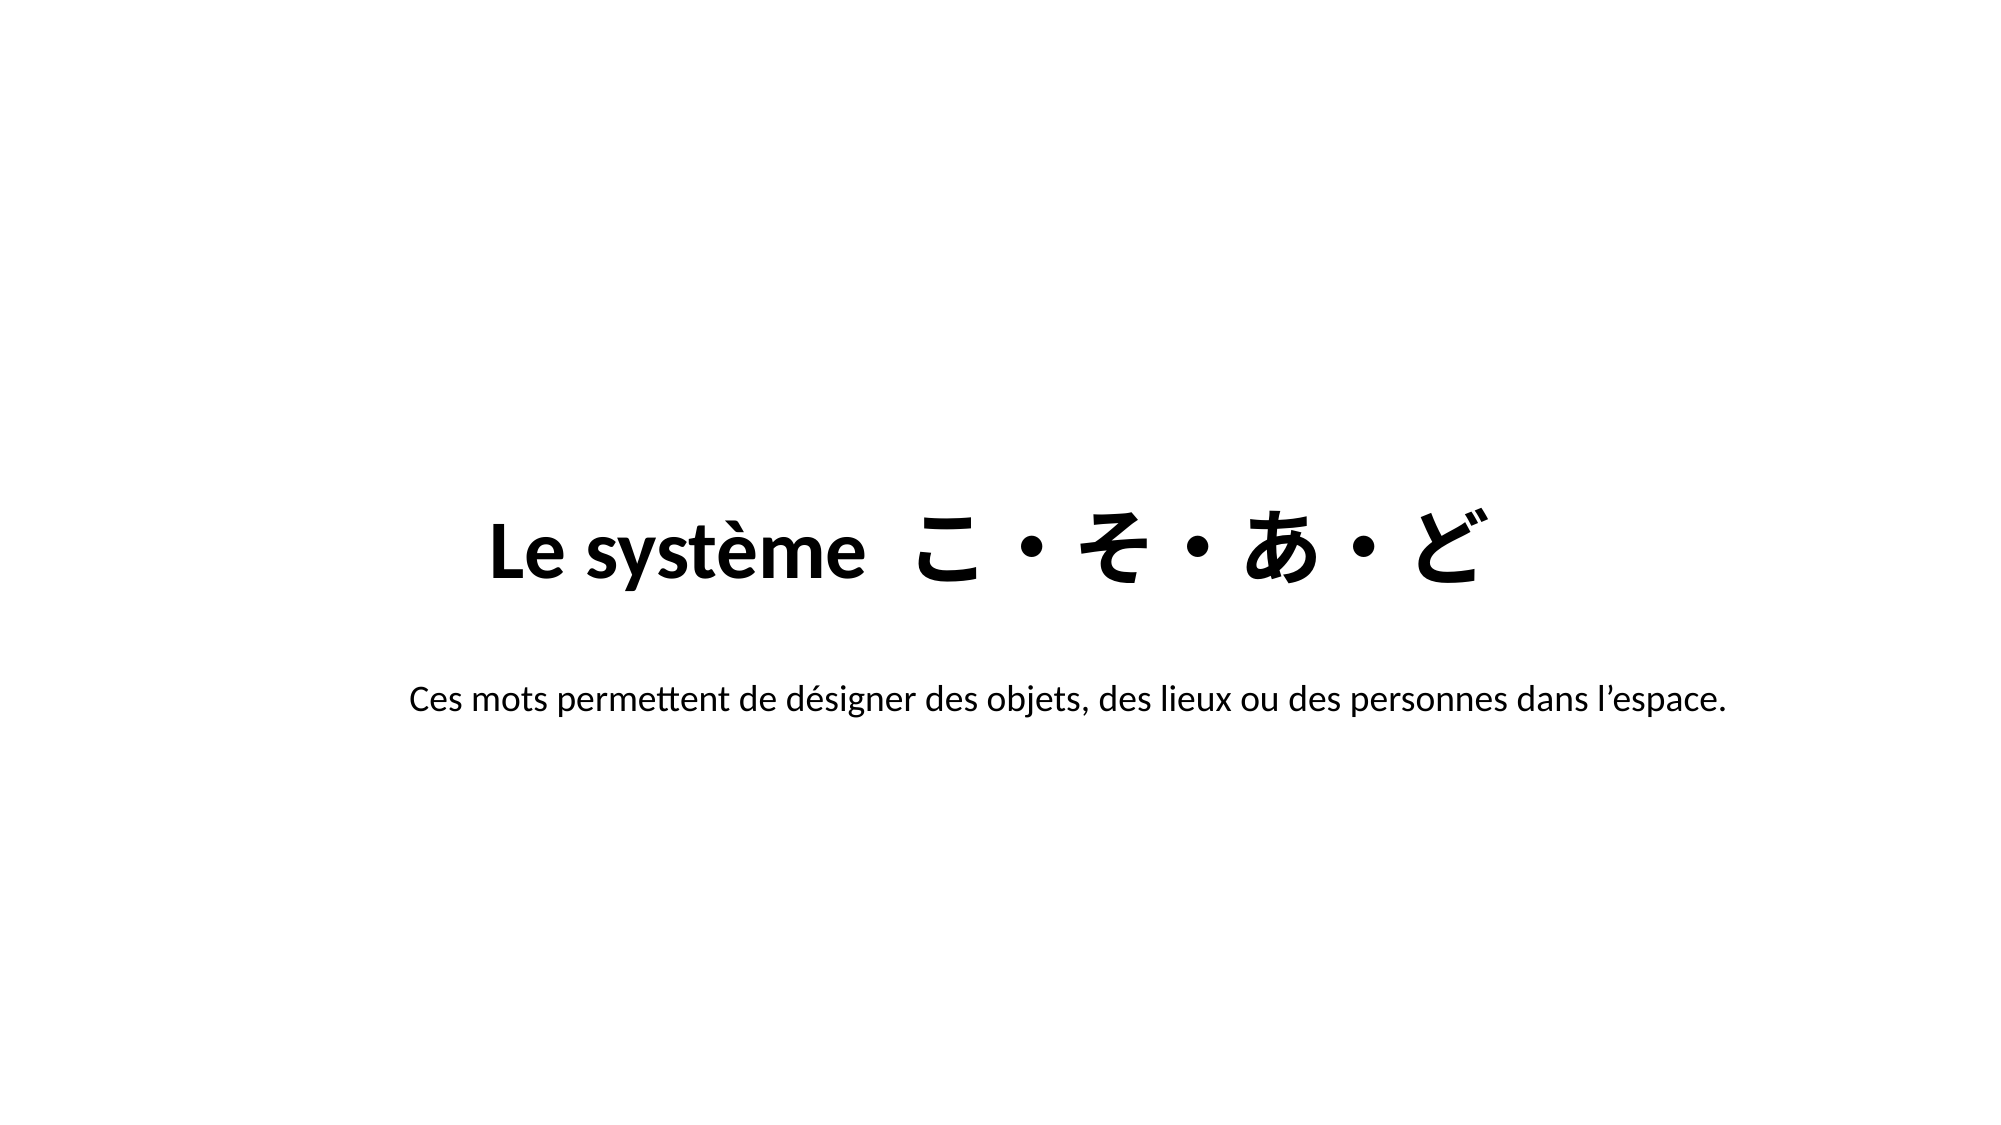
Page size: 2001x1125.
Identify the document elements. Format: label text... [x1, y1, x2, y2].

text_box Le système こ・そ・あ・ど [474, 487, 1627, 603]
text_box Ces mots permettent de désigner des objets, des lieux ou des personnes dans l’espace. [394, 666, 1754, 727]
